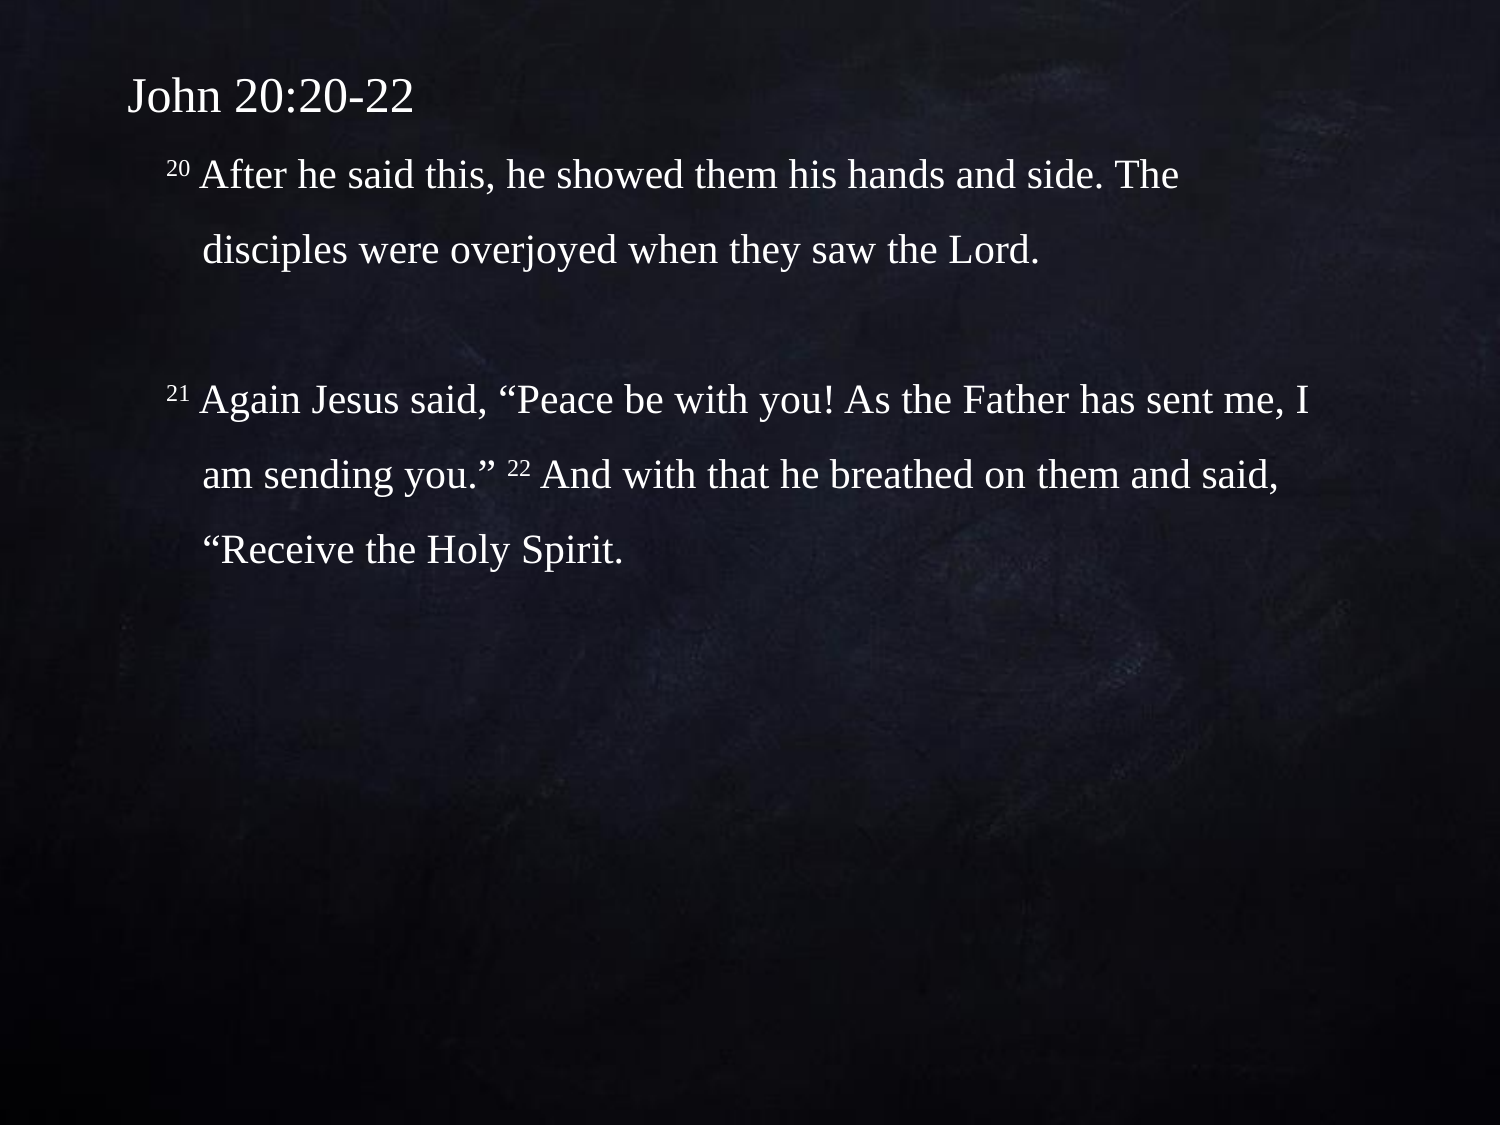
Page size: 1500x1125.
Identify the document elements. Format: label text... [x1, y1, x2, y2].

picture [0, 0, 1500, 1125]
text_box John 20:20-22 20 After he said this, he showed them his hands and side. The disciples were overjoyed when they saw the Lord. 21 Again Jesus said, “Peace be with you! As the Father has sent me, I am sending you.” 22 And with that he breathed on them and said, “Receive the Holy Spirit. [112, 24, 1350, 580]
